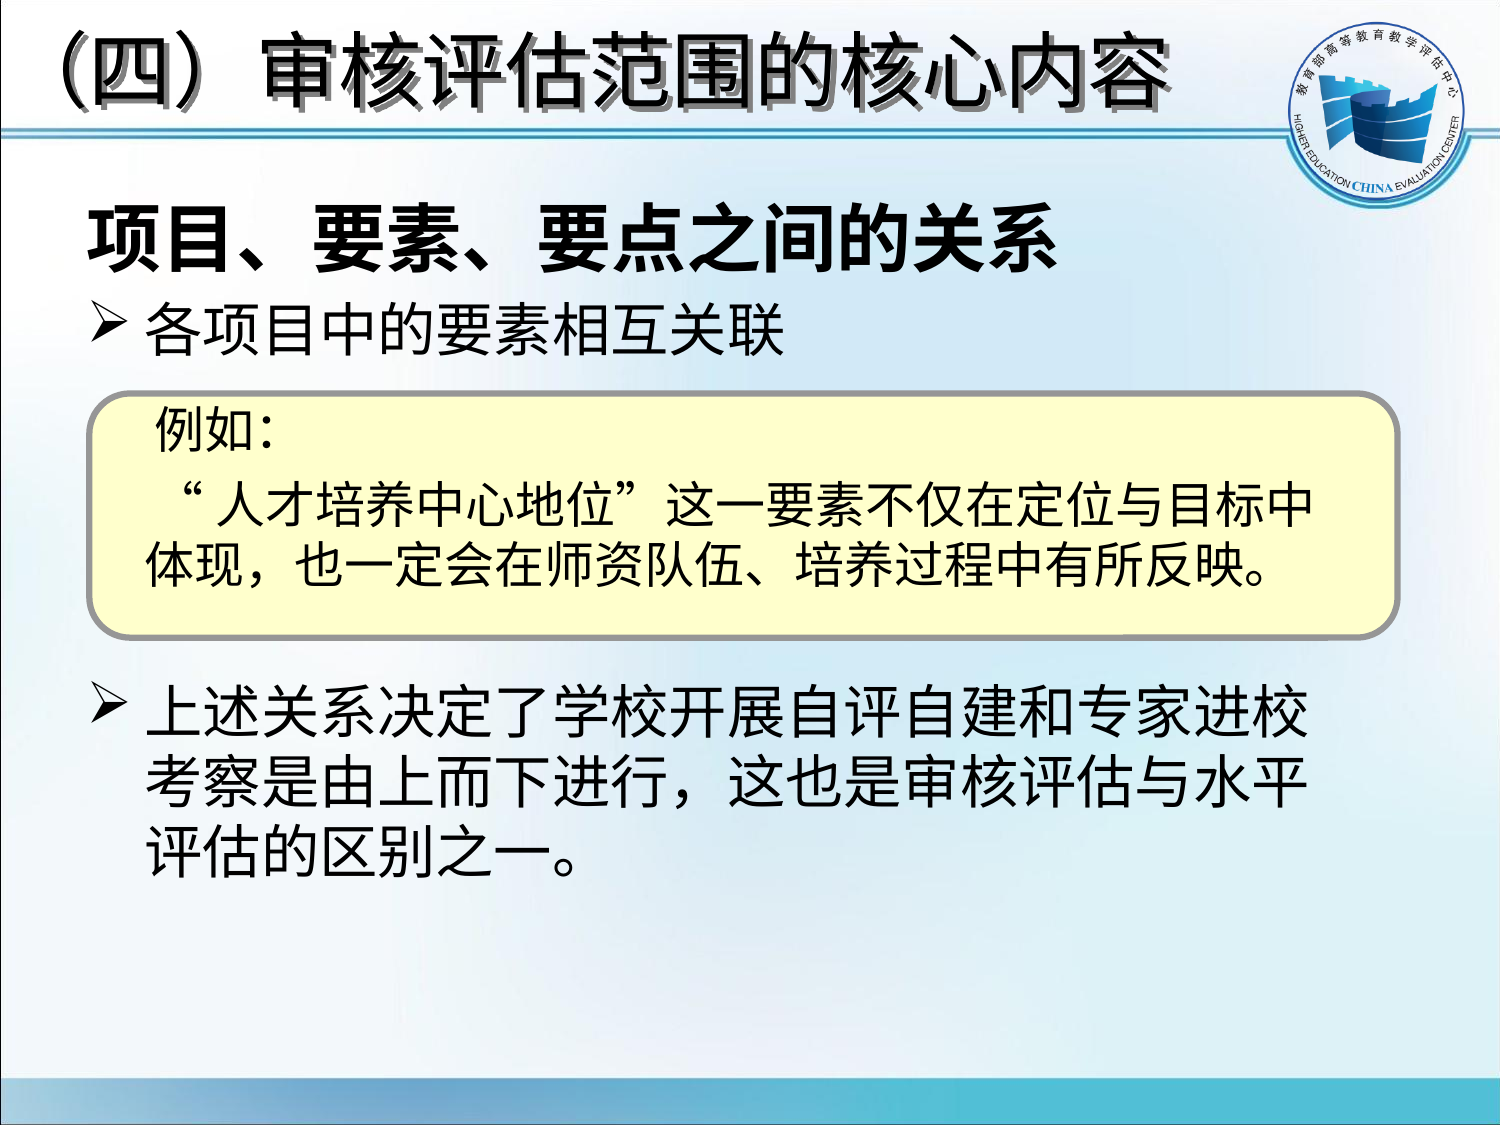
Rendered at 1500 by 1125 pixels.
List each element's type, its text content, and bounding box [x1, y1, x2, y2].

list 项目、要素、要点之间的关系 各项目中的要素相互关联 例如： “人才培养中心地位”这一要素不仅在定位与目标中体现，也一定会在师资队伍、培养过程中有所反映。 上述关系决定了学校开展自评自建和专家进校考察是由上而下进行，这也是审核评估与水平评估的区别之一。 [71, 183, 1366, 1015]
title （四）审核评估范围的核心内容 [0, 0, 1206, 177]
picture [0, 0, 1500, 1125]
text_box [1366, 394, 1398, 637]
slide_number [1074, 1042, 1425, 1103]
